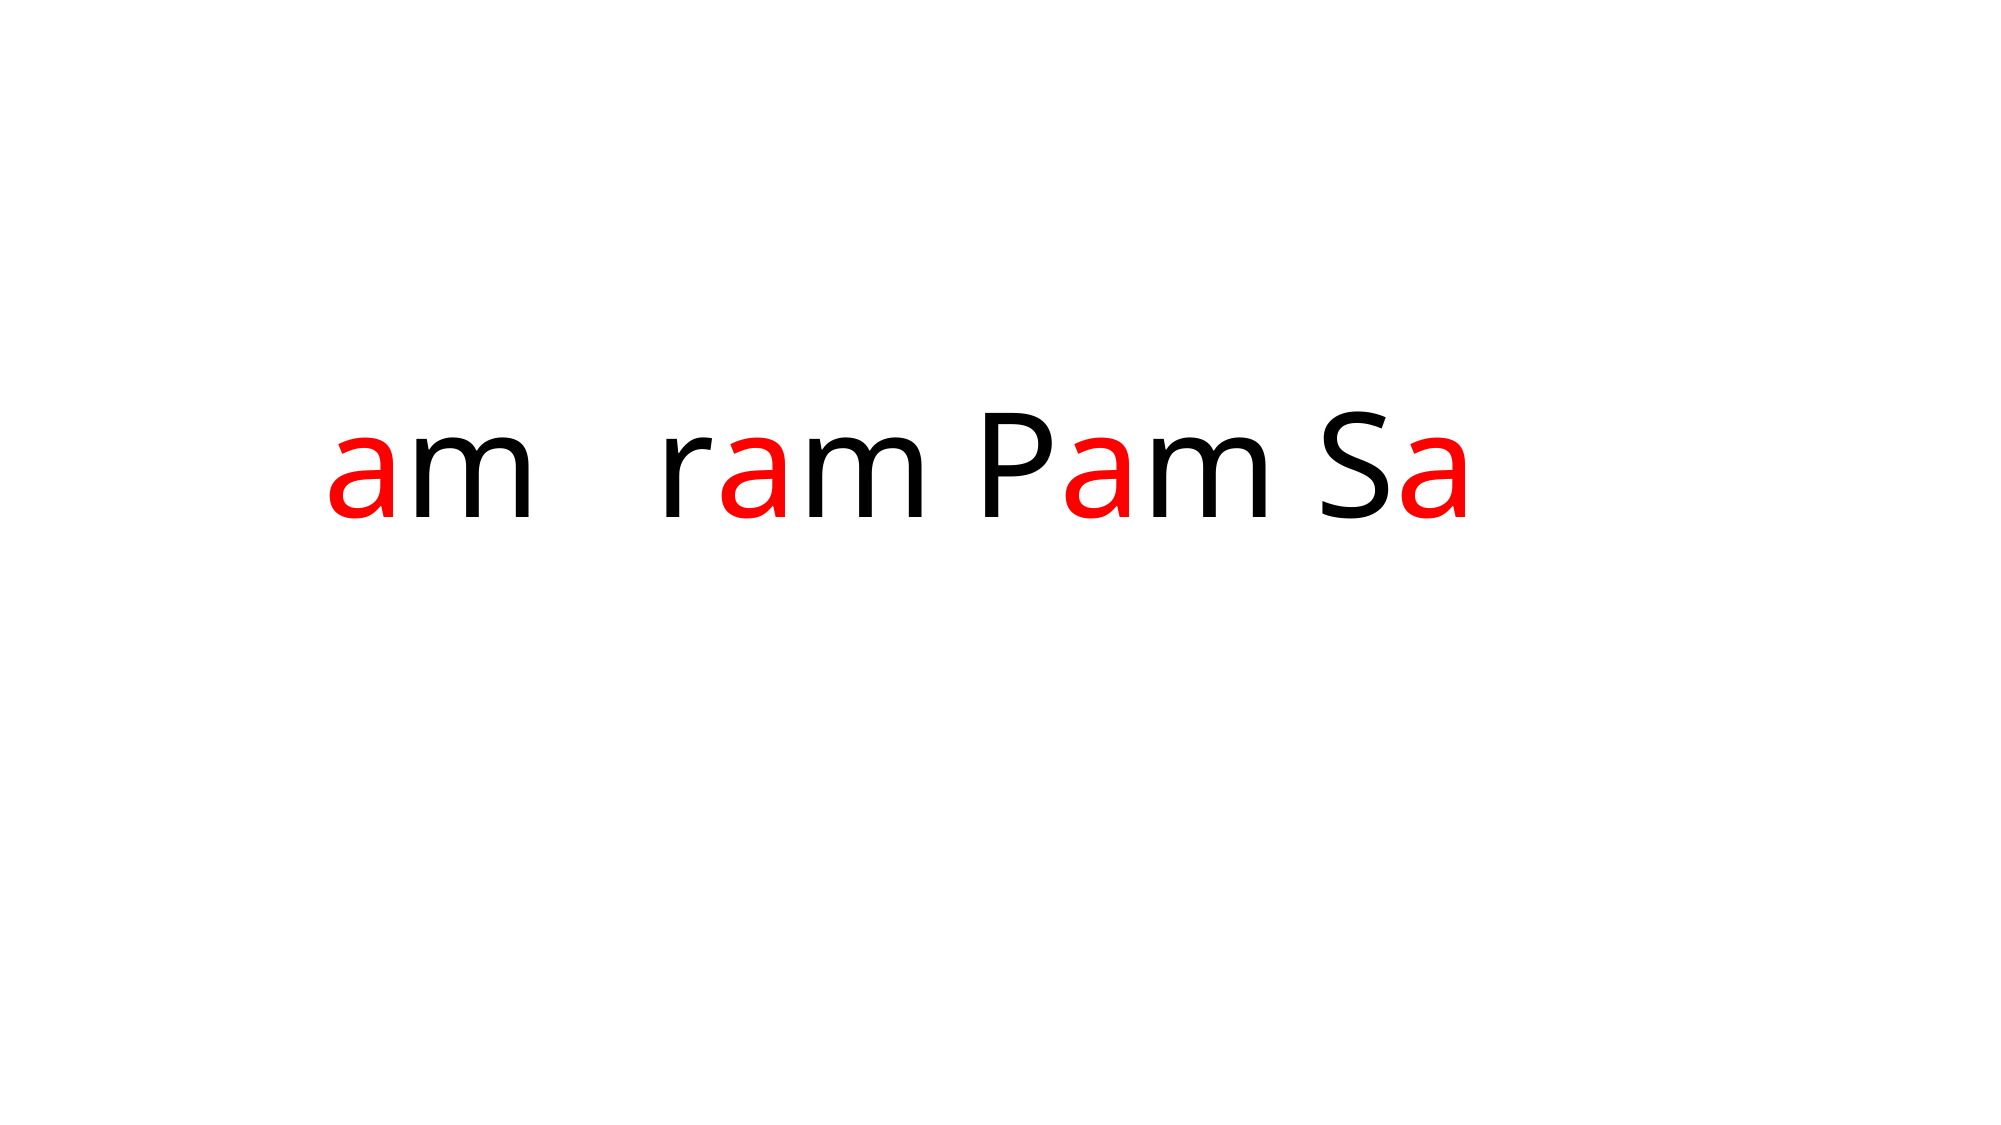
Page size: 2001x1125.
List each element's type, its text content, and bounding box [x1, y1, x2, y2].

text_box am ram Pam Sa [270, 14, 1739, 1125]
